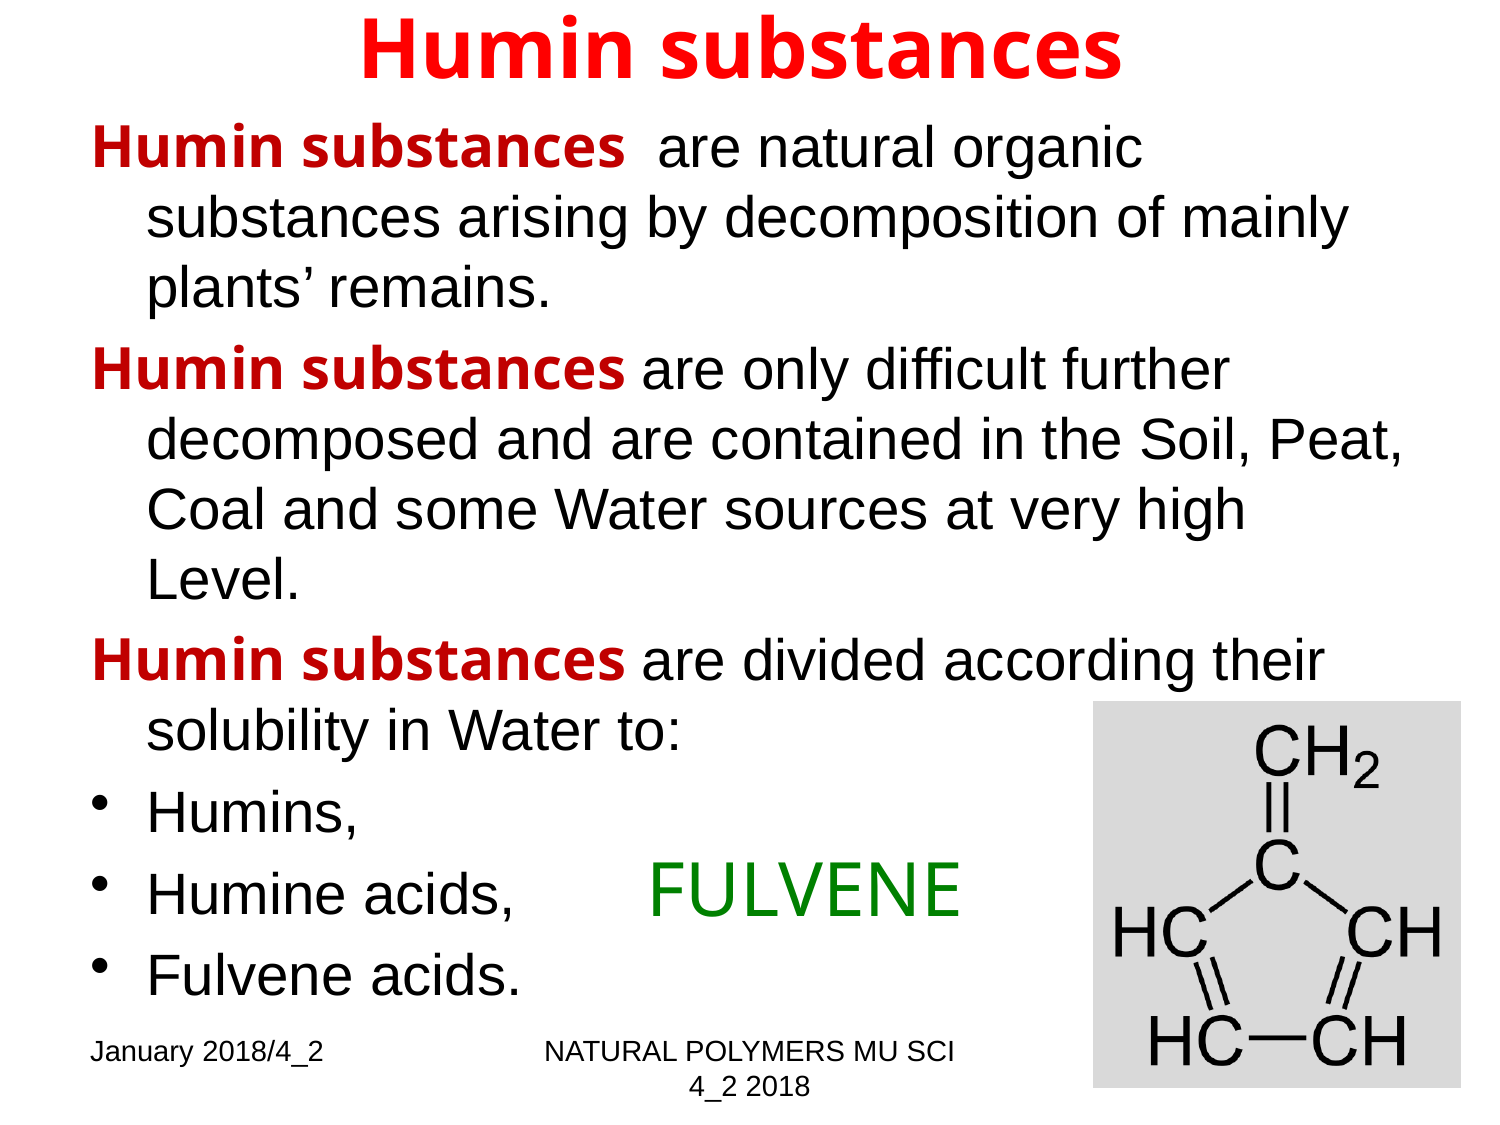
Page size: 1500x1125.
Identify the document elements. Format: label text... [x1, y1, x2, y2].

slide_number 42 [1074, 1024, 1426, 1103]
text_box FULVENE [631, 834, 1081, 939]
list Humin substances are natural organic substances arising by decomposition of mainly plants’ remains. Humin substances are only difficult further decomposed and are contained in the Soil, Peat, Coal and some Water sources at very high Level. Humin substances are divided according their solubility in Water to: Humins, Humine acids, Fulvene acids. [74, 101, 1426, 1071]
title Humin substances [76, 0, 1427, 91]
picture [1092, 701, 1462, 1089]
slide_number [74, 1024, 426, 1103]
footer NATURAL POLYMERS MU SCI 4_2 2018 [512, 1024, 988, 1103]
